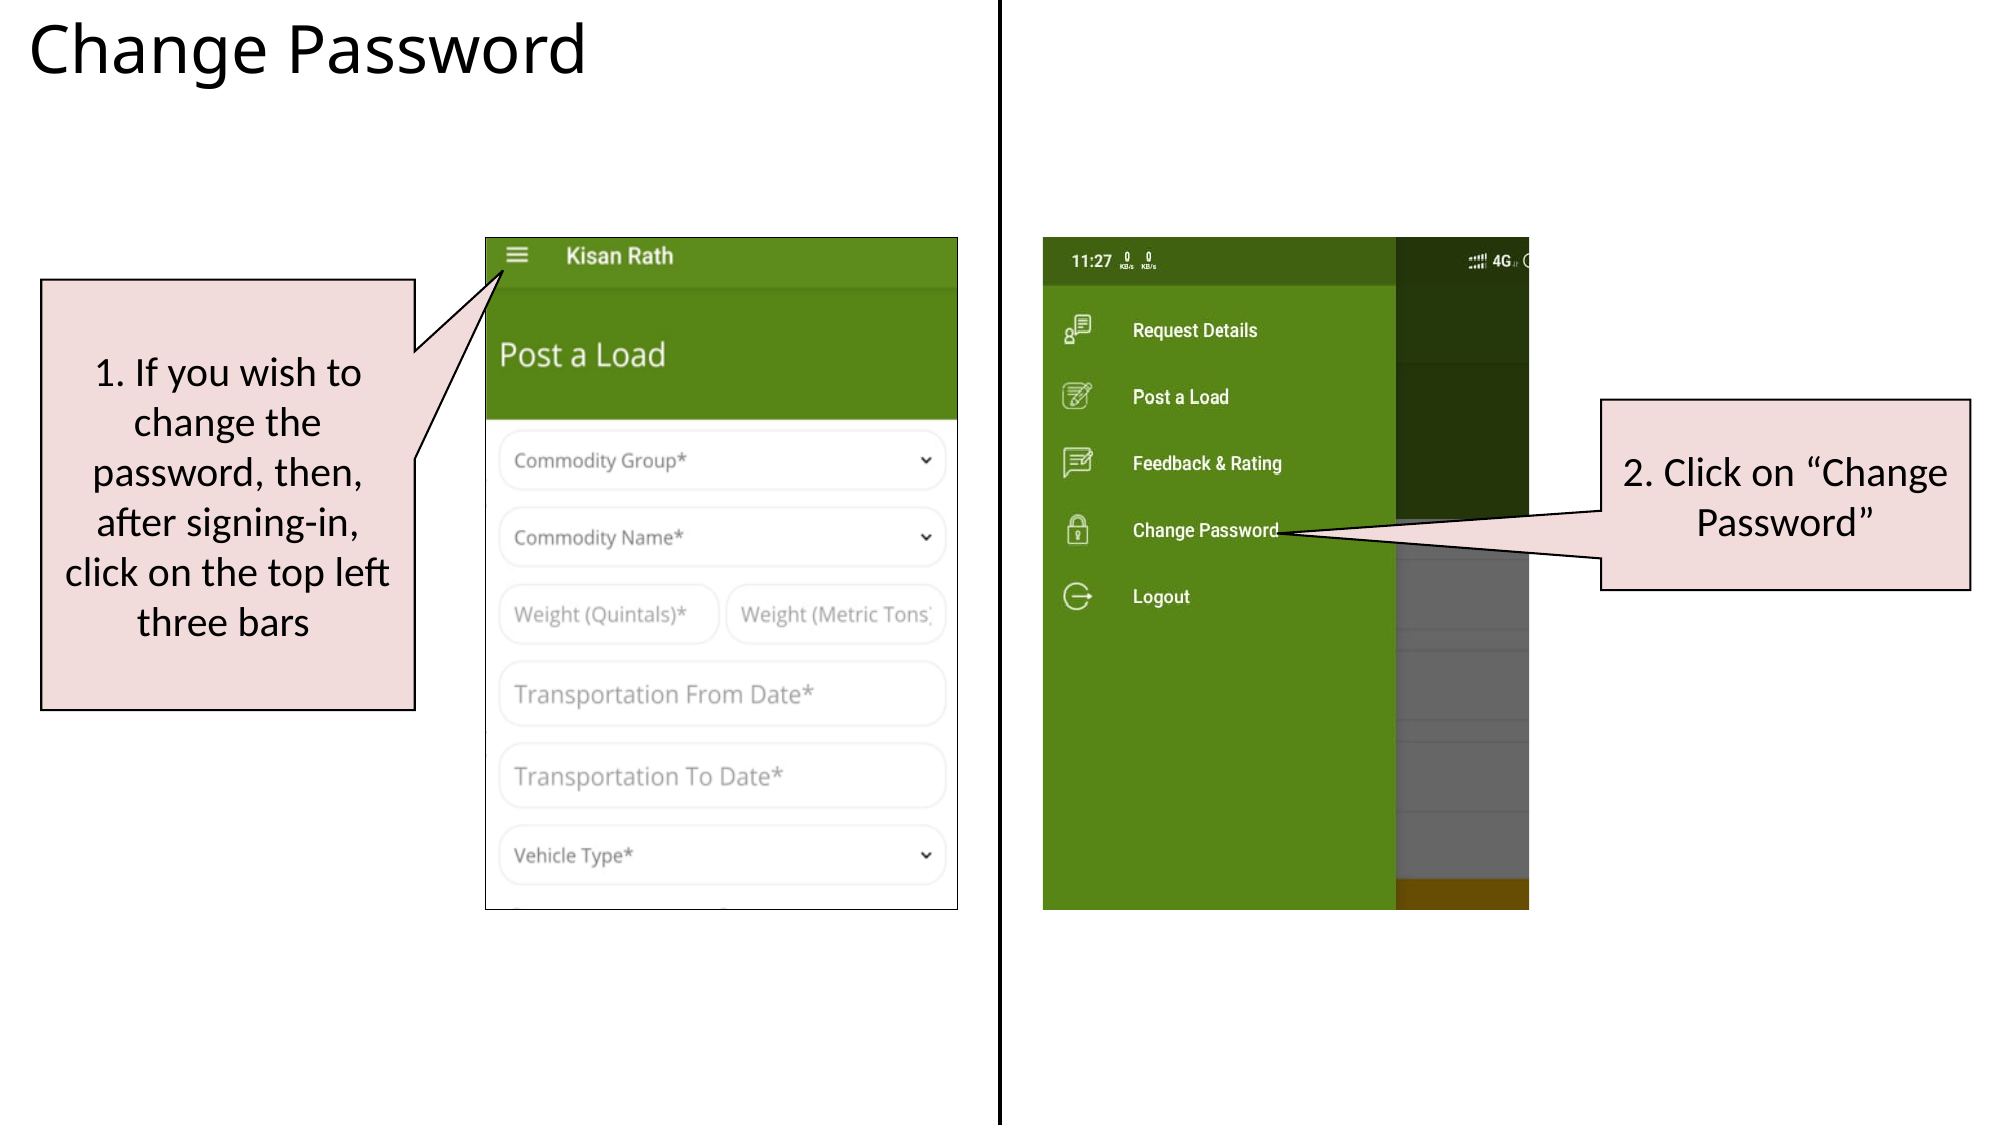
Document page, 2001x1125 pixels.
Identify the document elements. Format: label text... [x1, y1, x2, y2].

text_box Change Password [13, 0, 856, 95]
text_box 1. If you wish to change the password, then, after signing-in, click on the top left three bars [40, 278, 485, 712]
picture [485, 237, 958, 910]
text_box 2. Click on “Change Password” [1530, 398, 1972, 592]
picture [1042, 237, 1530, 910]
